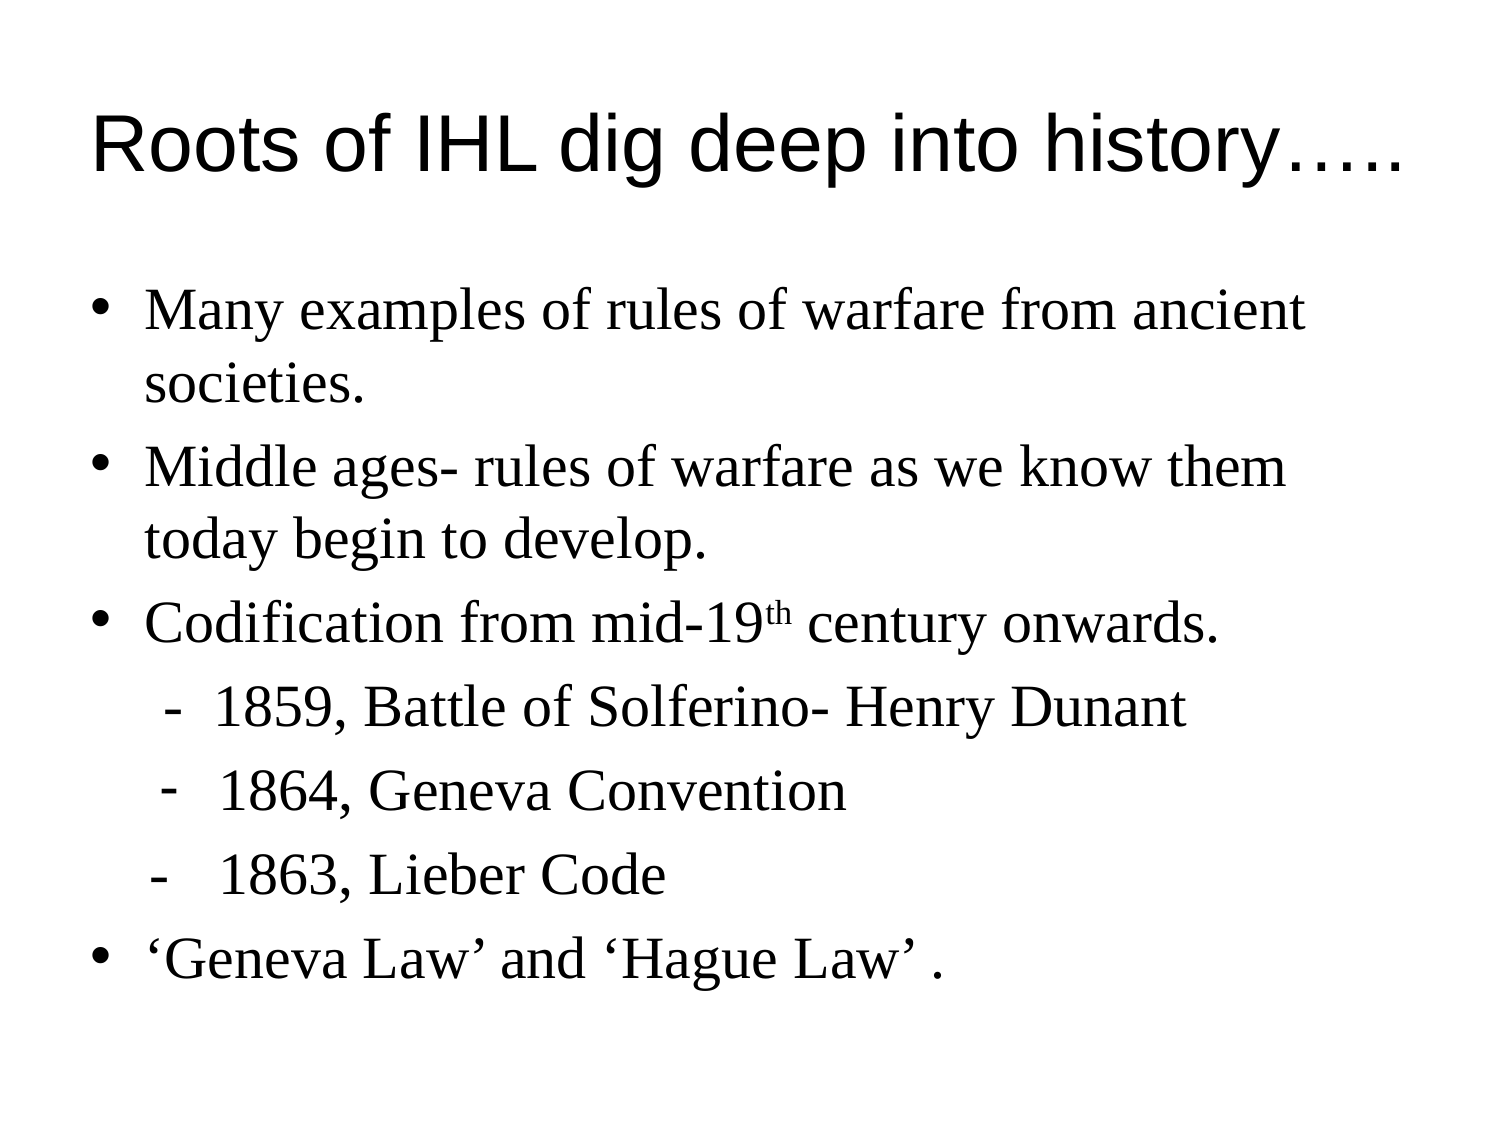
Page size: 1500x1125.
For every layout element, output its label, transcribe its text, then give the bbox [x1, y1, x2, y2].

list Many examples of rules of warfare from ancient societies. Middle ages- rules of warfare as we know them today begin to develop. Codification from mid-19th century onwards. - 1859, Battle of Solferino- Henry Dunant 1864, Geneva Convention - 1863, Lieber Code ‘Geneva Law’ and ‘Hague Law’ . [75, 262, 1425, 1005]
title Roots of IHL dig deep into history….. [75, 45, 1425, 233]
